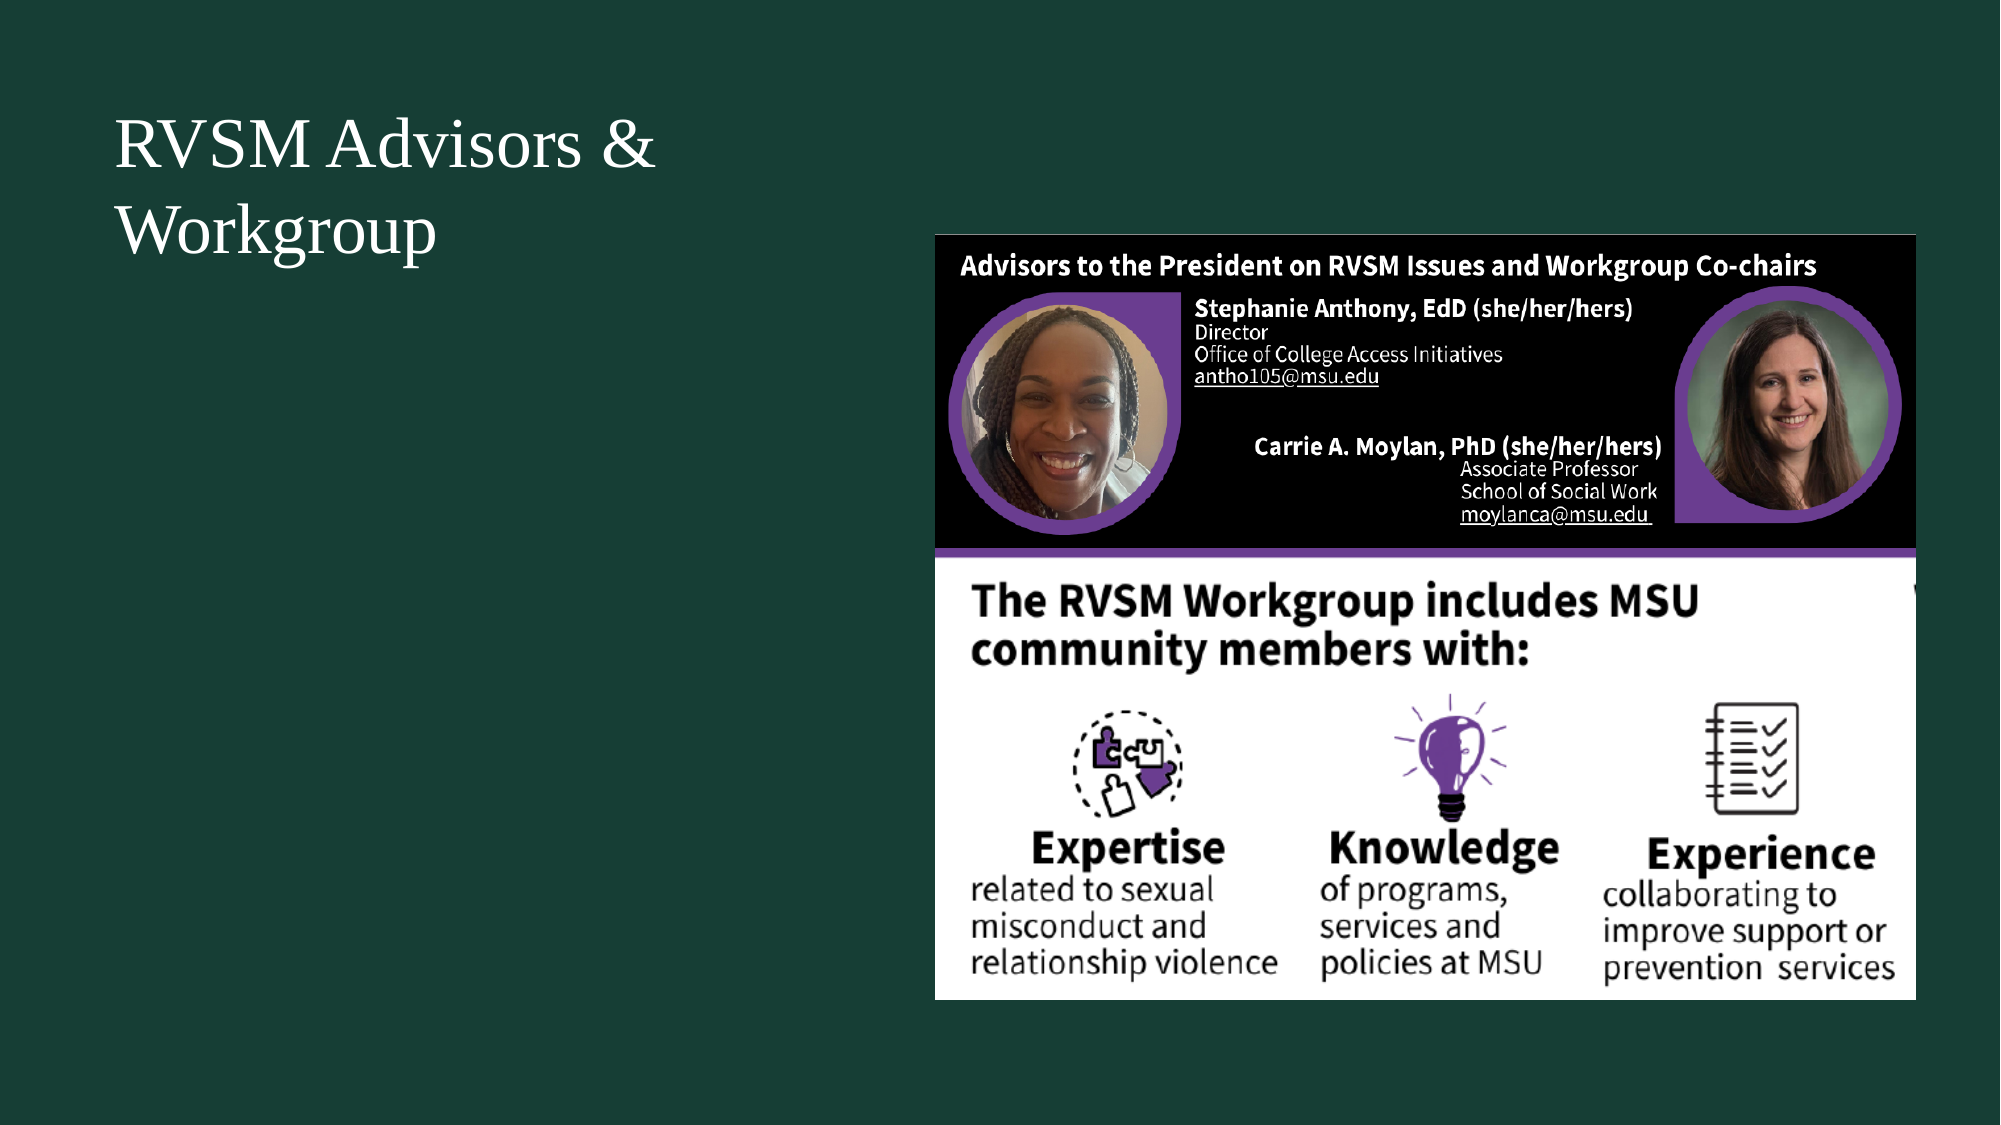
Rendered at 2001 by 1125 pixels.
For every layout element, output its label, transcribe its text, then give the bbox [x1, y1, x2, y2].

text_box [934, 233, 1916, 1000]
title RVSM Advisors & Workgroup [99, 87, 969, 276]
